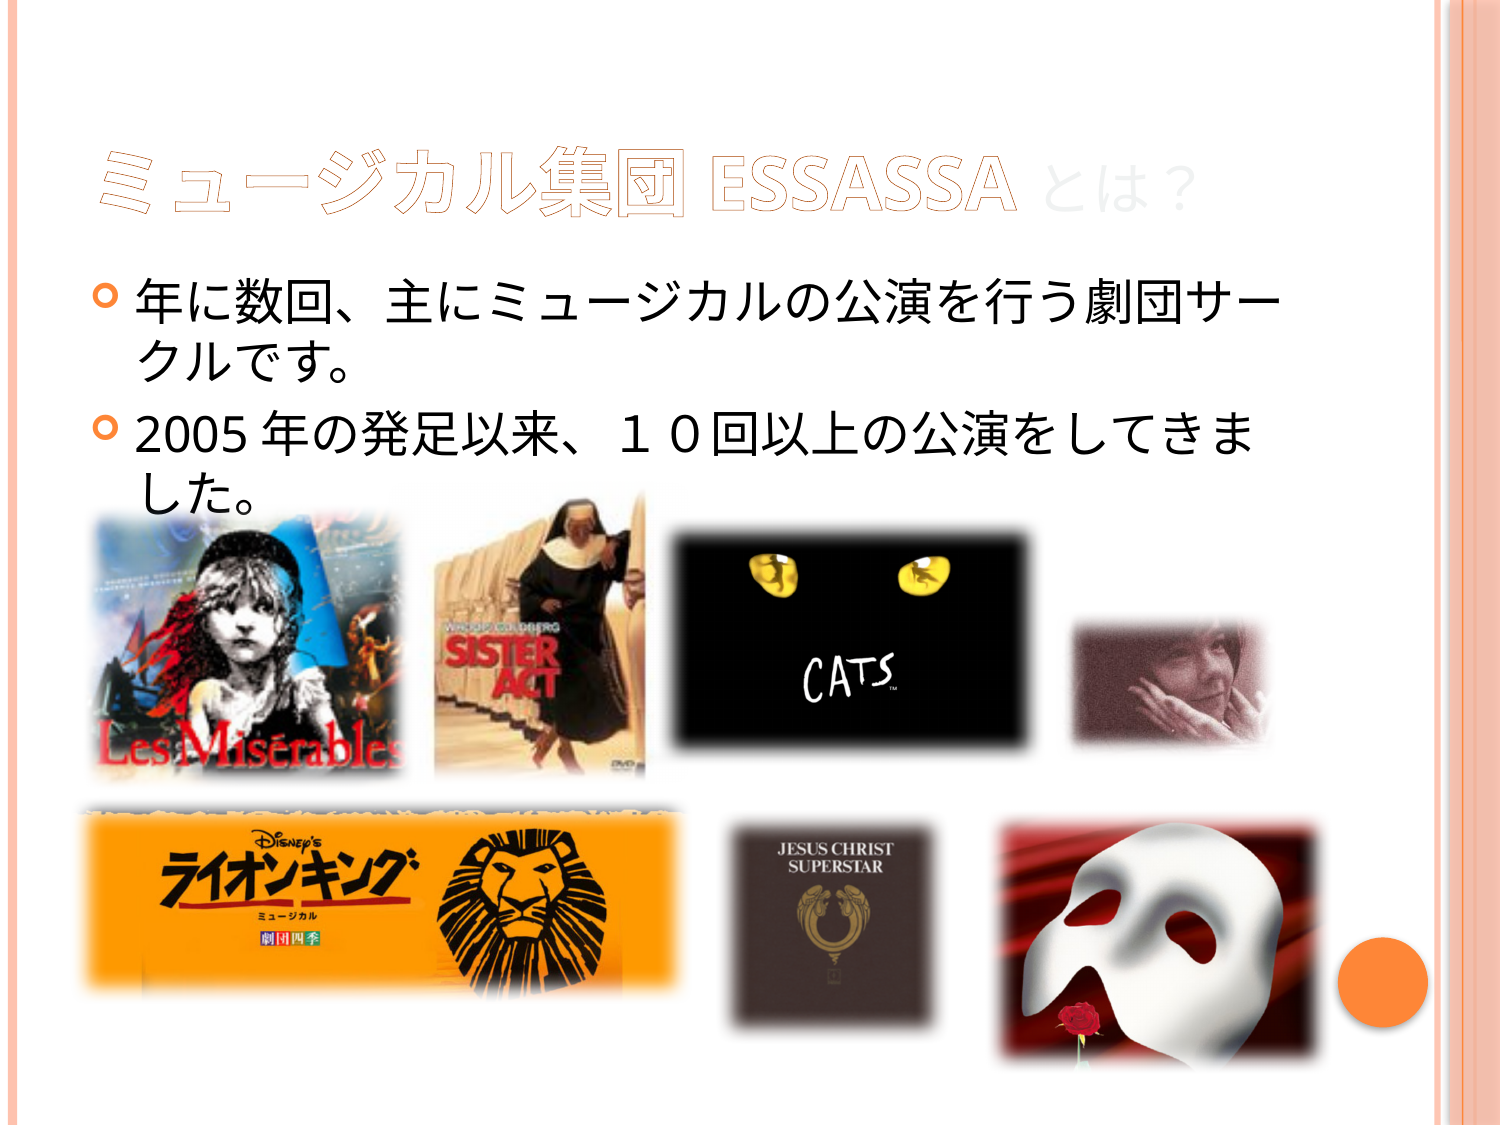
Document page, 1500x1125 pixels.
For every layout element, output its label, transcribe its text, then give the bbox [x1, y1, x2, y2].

picture [983, 807, 1337, 1076]
picture [1054, 608, 1278, 763]
picture [714, 807, 951, 1046]
picture [69, 796, 692, 1005]
title ミュージカル集団ESSASSAとは？ [75, 45, 1300, 233]
picture [81, 479, 1046, 792]
list 年に数回、主にミュージカルの公演を行う劇団サークルです。 2005年の発足以来、１０回以上の公演をしてきました。 [75, 262, 1300, 1062]
